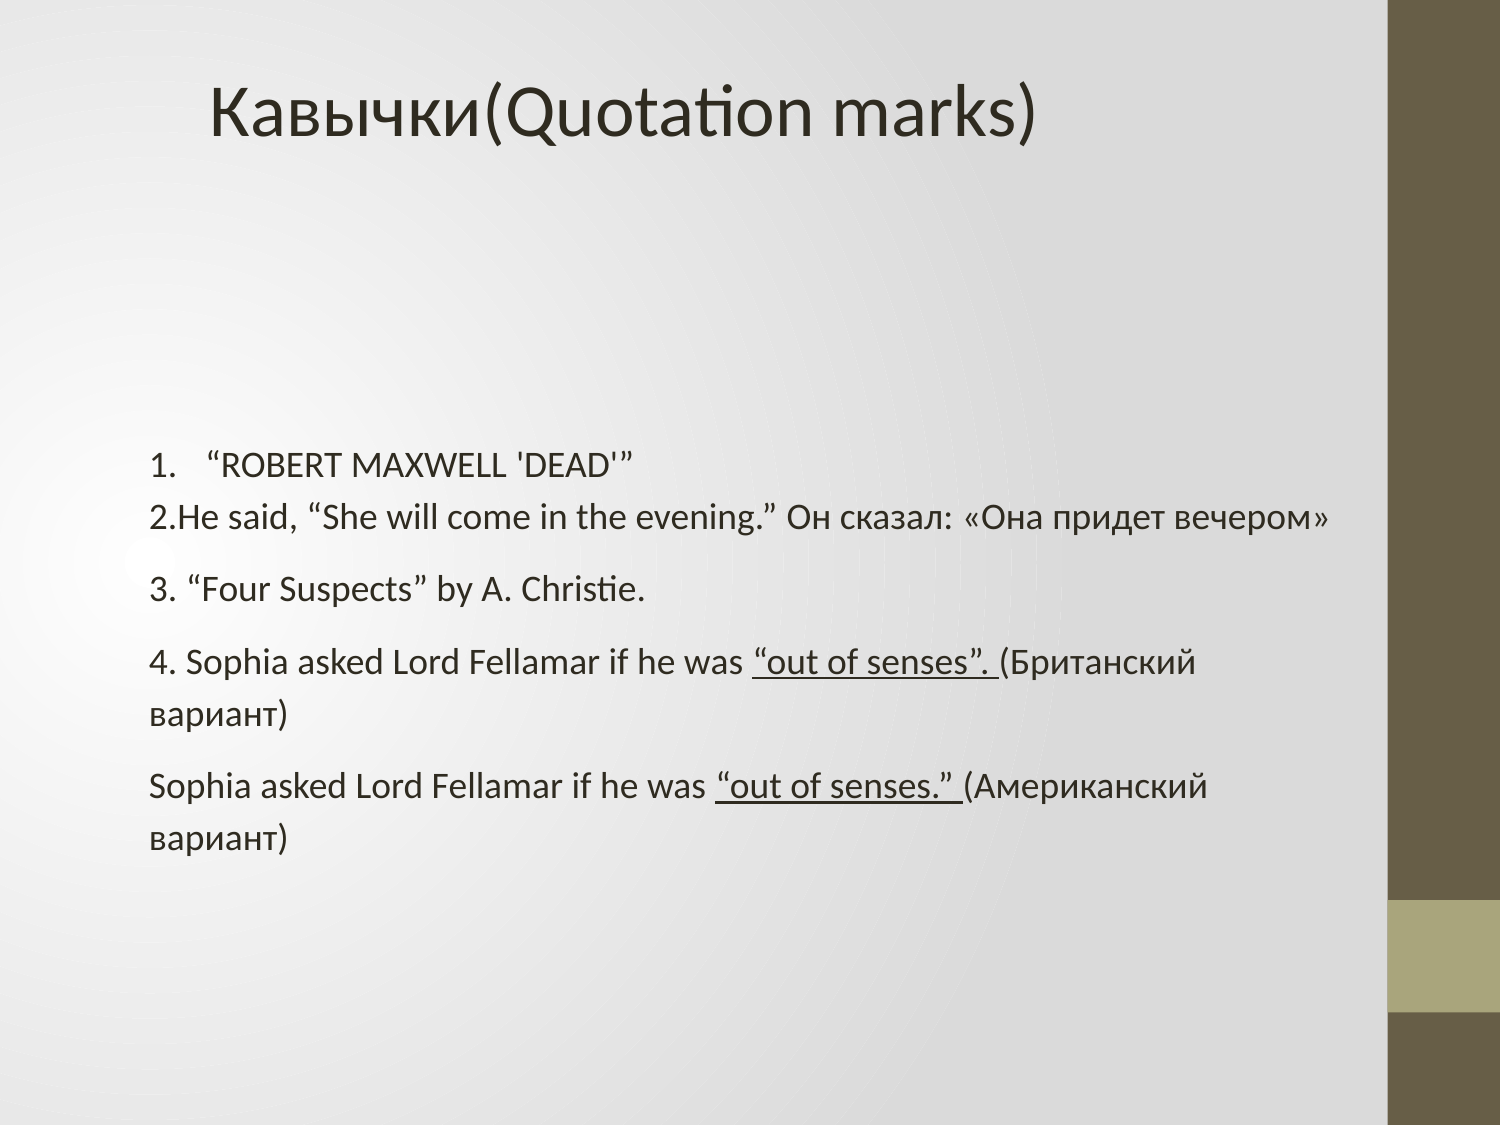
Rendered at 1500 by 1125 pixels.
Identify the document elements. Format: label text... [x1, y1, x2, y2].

text_box Кавычки(Quotation marks) [194, 54, 1365, 160]
text_box “ROBERT MAXWELL 'DEAD'” 2.He said, “She will come in the evening.” Он сказал: «Она придет вечером» 3. “Four Suspects” by A. Christie. 4. Sophia asked Lord Fellamar if he was “out of senses”. (Британский вариант) Sophia asked Lord Fellamar if he was “out of senses.” (Американский вариант) [134, 432, 1352, 993]
